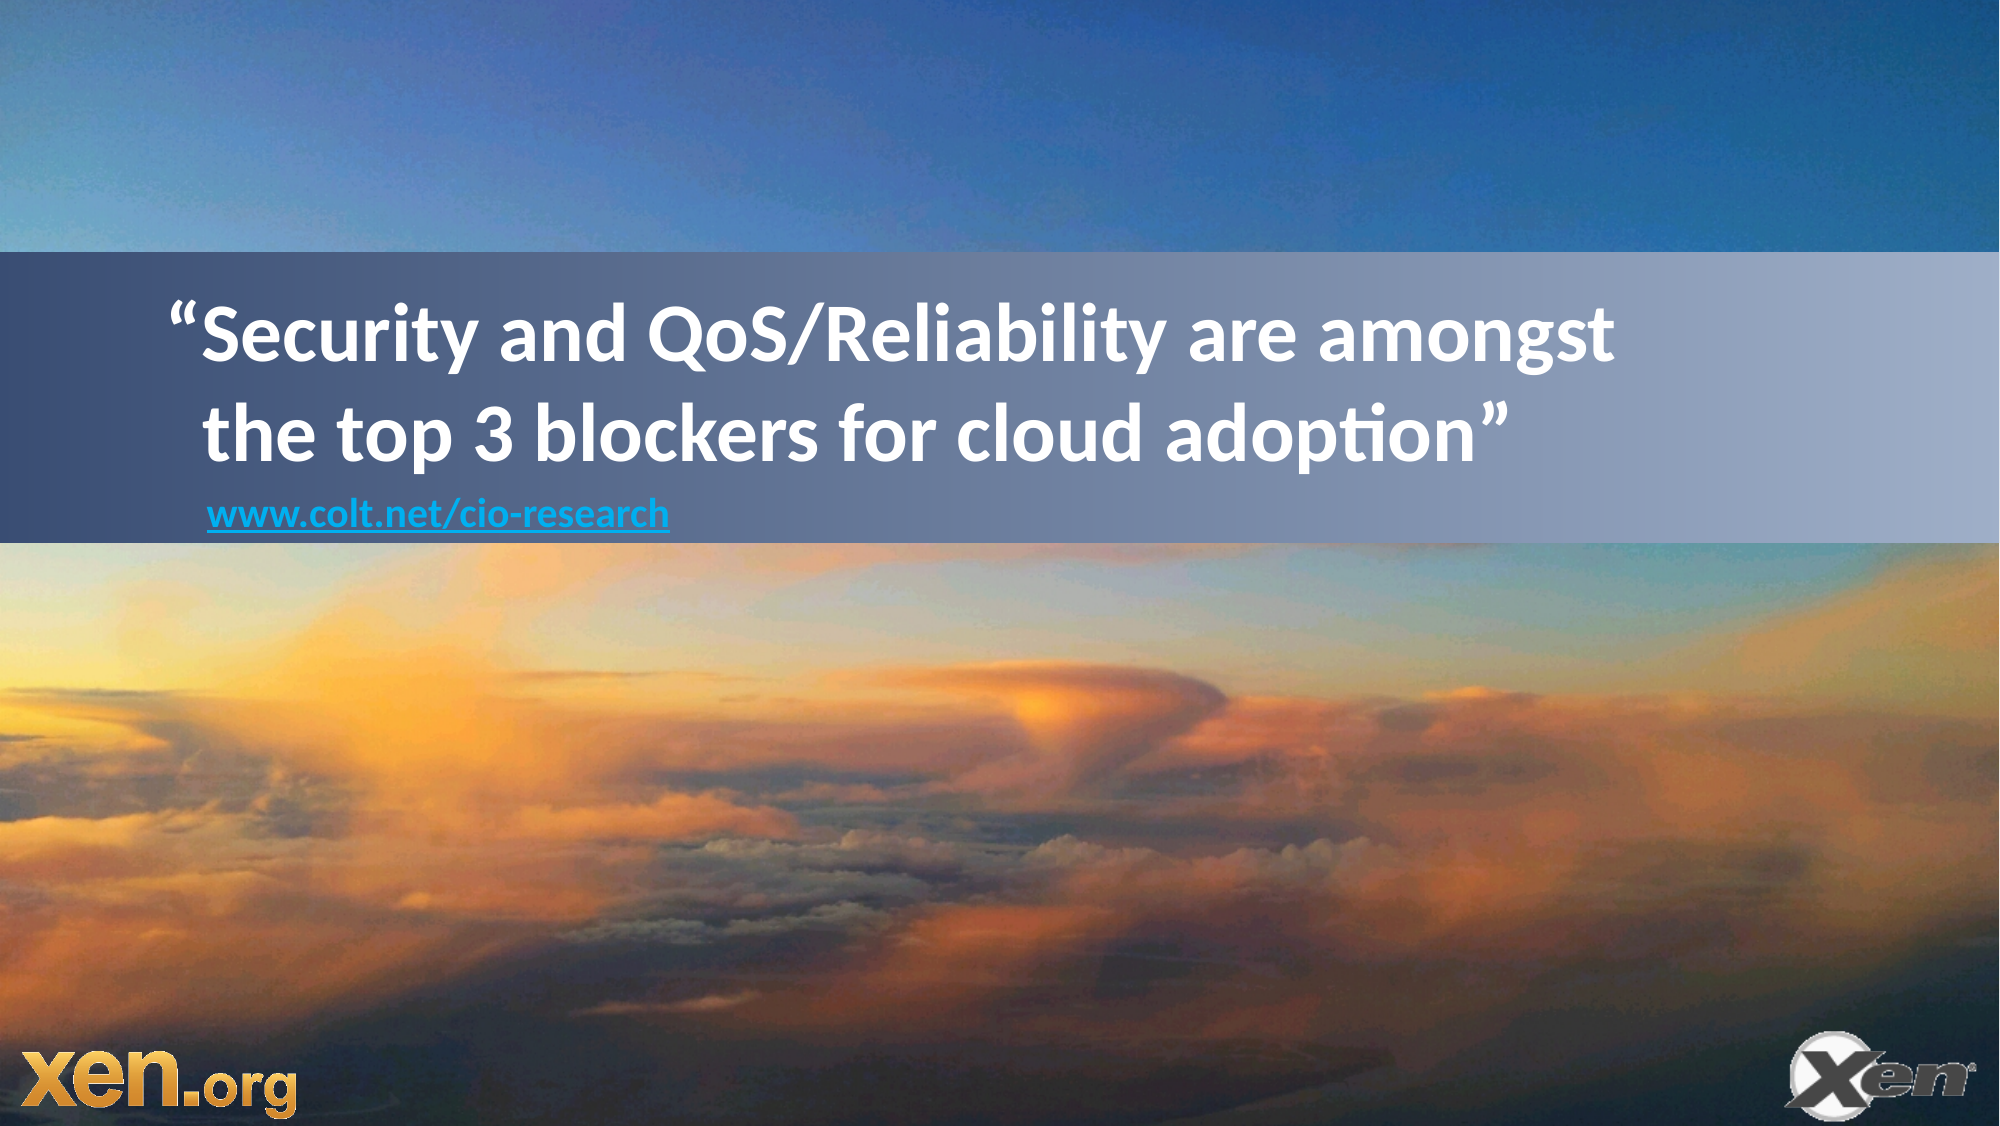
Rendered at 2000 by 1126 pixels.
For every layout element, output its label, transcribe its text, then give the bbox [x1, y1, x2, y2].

text_box www.colt.net/cio-research [191, 478, 686, 544]
title “Security and QoS/Reliability are amongst the top 3 blockers for cloud adoption” [149, 252, 1850, 505]
table_cell Dom 0: 32 and 64 bits [1779, 1030, 1989, 1126]
picture [0, 0, 2000, 1126]
